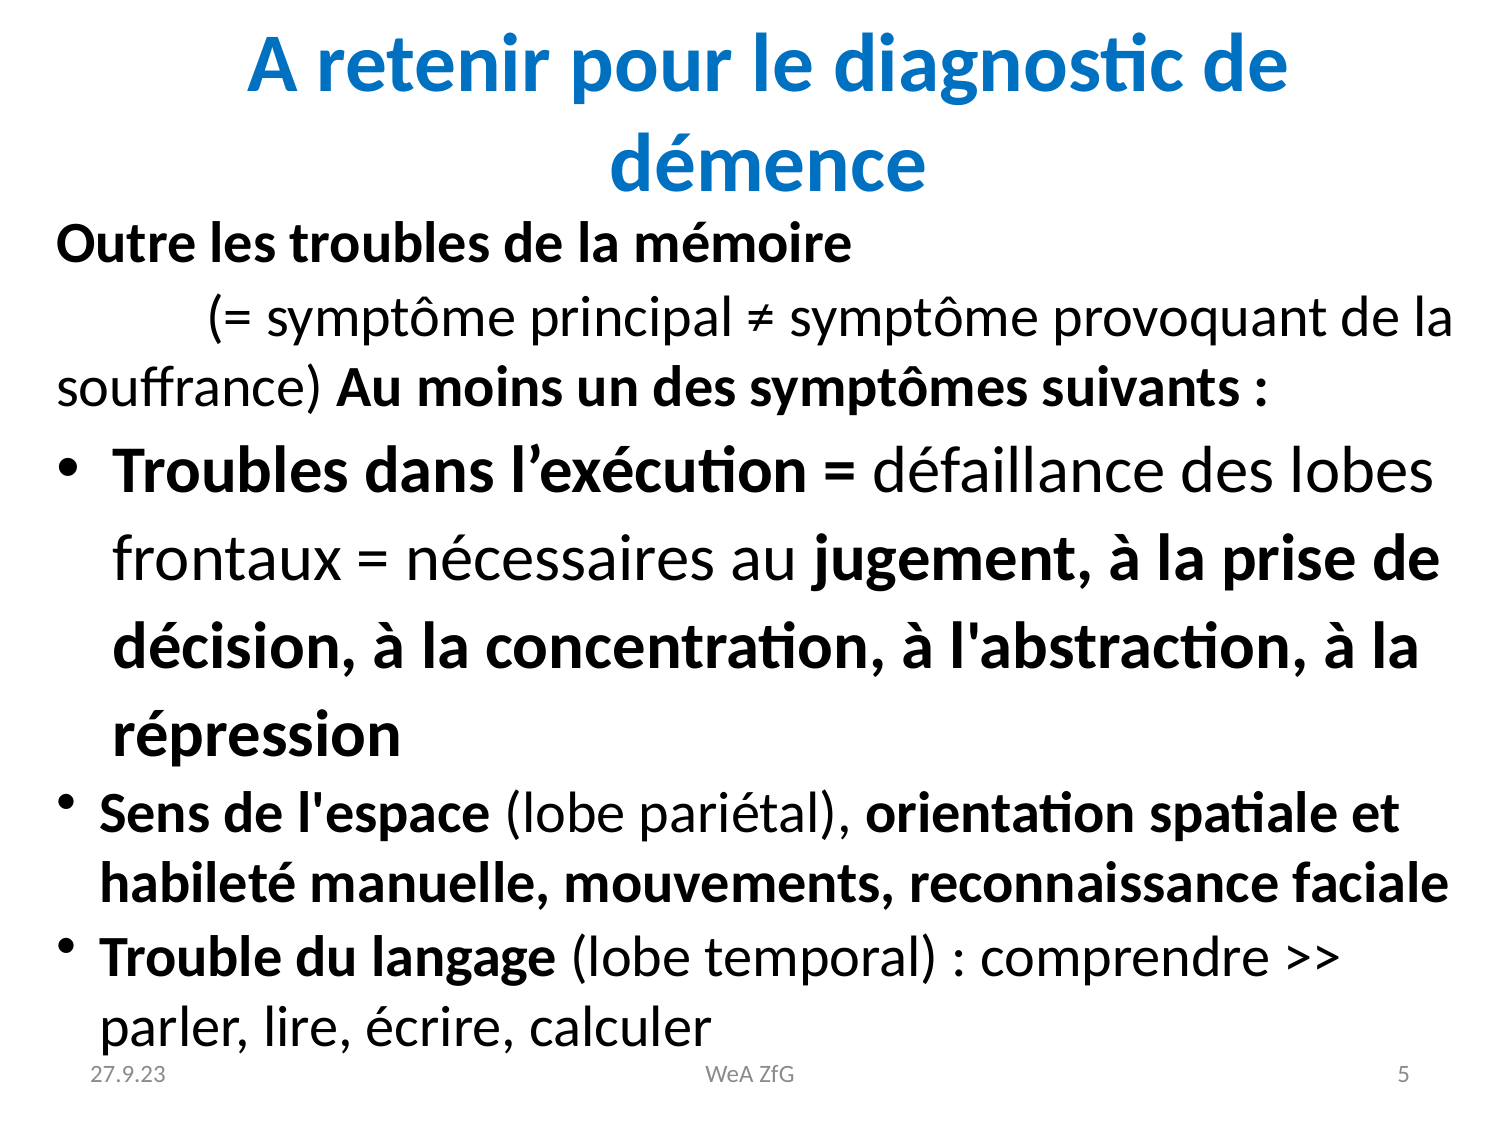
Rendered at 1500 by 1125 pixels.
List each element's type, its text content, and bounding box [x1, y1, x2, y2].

slide_number 5 [1074, 1071, 1425, 1103]
footer WeA ZfG [512, 1042, 988, 1103]
title A retenir pour le diagnostic de démence [112, 0, 1425, 196]
list Outre les troubles de la mémoire (= symptôme principal ≠ symptôme provoquant de la souffrance) Au moins un des symptômes suivants : Troubles dans l’exécution = défaillance des lobes frontaux = nécessaires au jugement, à la prise de décision, à la concentration, à l'abstraction, à la répression Sens de l'espace (lobe pariétal), orientation spatiale et habileté manuelle, mouvements, reconnaissance faciale Trouble du langage (lobe temporal) : comprendre >> parler, lire, écrire, calculer [41, 196, 1500, 1071]
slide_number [75, 1042, 425, 1103]
